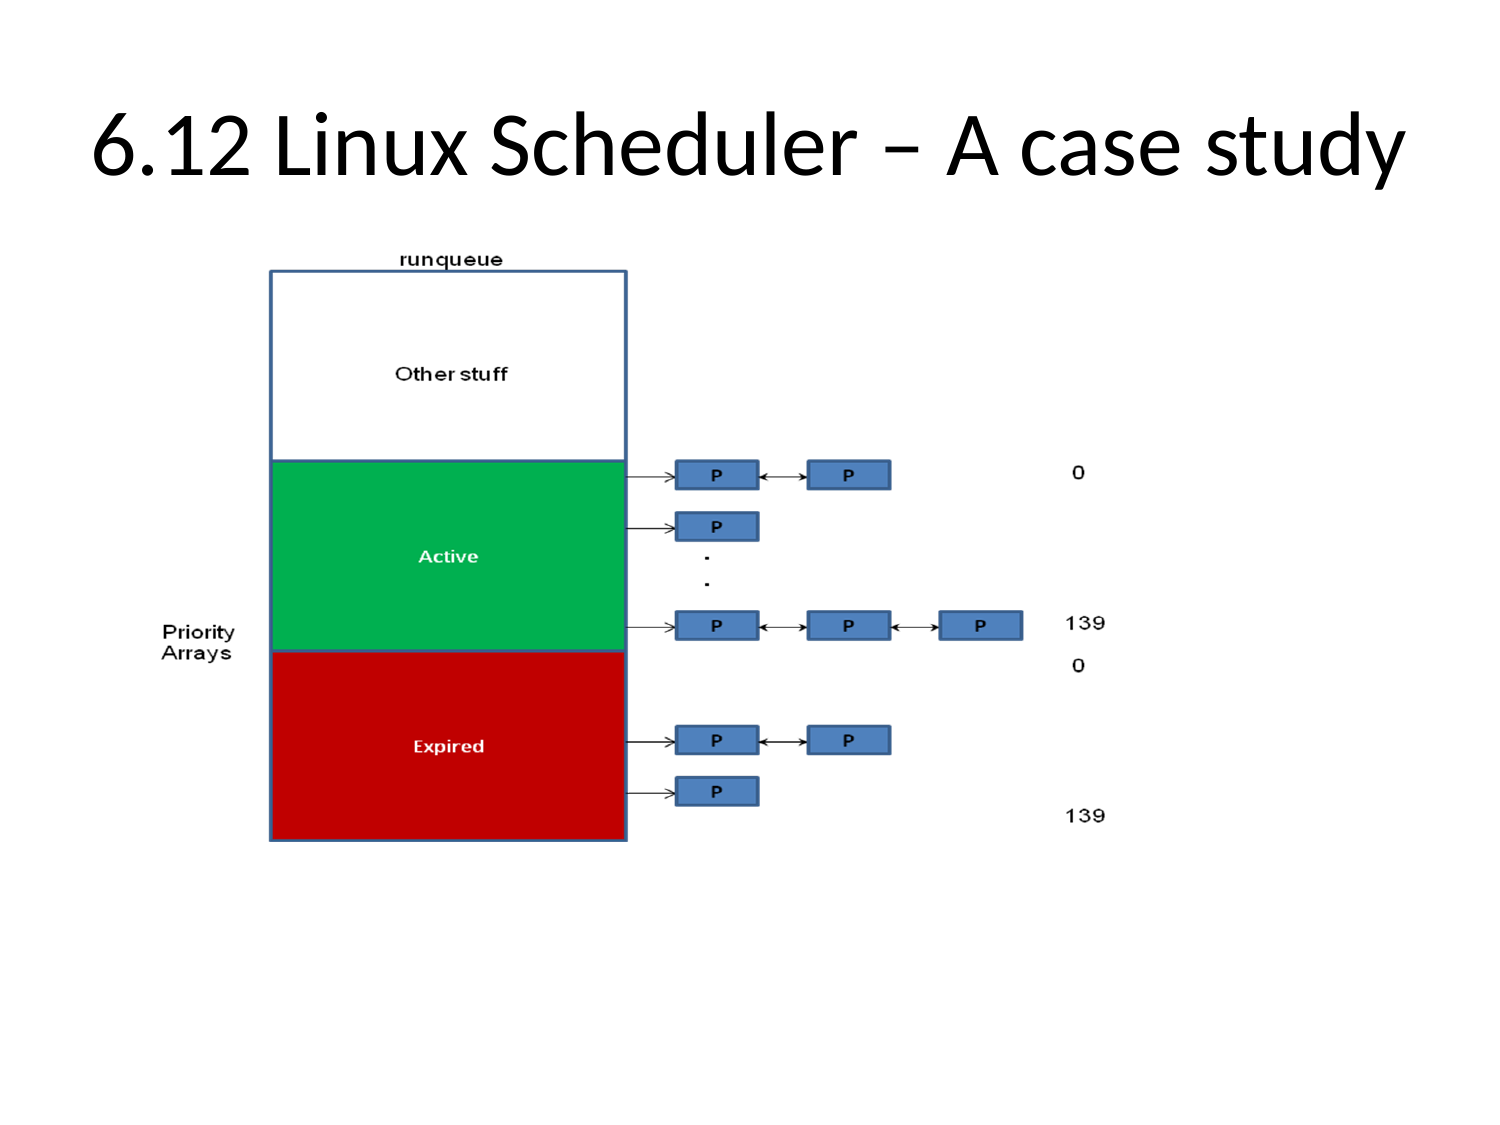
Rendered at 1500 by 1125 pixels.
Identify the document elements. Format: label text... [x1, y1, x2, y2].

title 6.12 Linux Scheduler – A case study [75, 45, 1425, 233]
picture [145, 242, 1122, 843]
